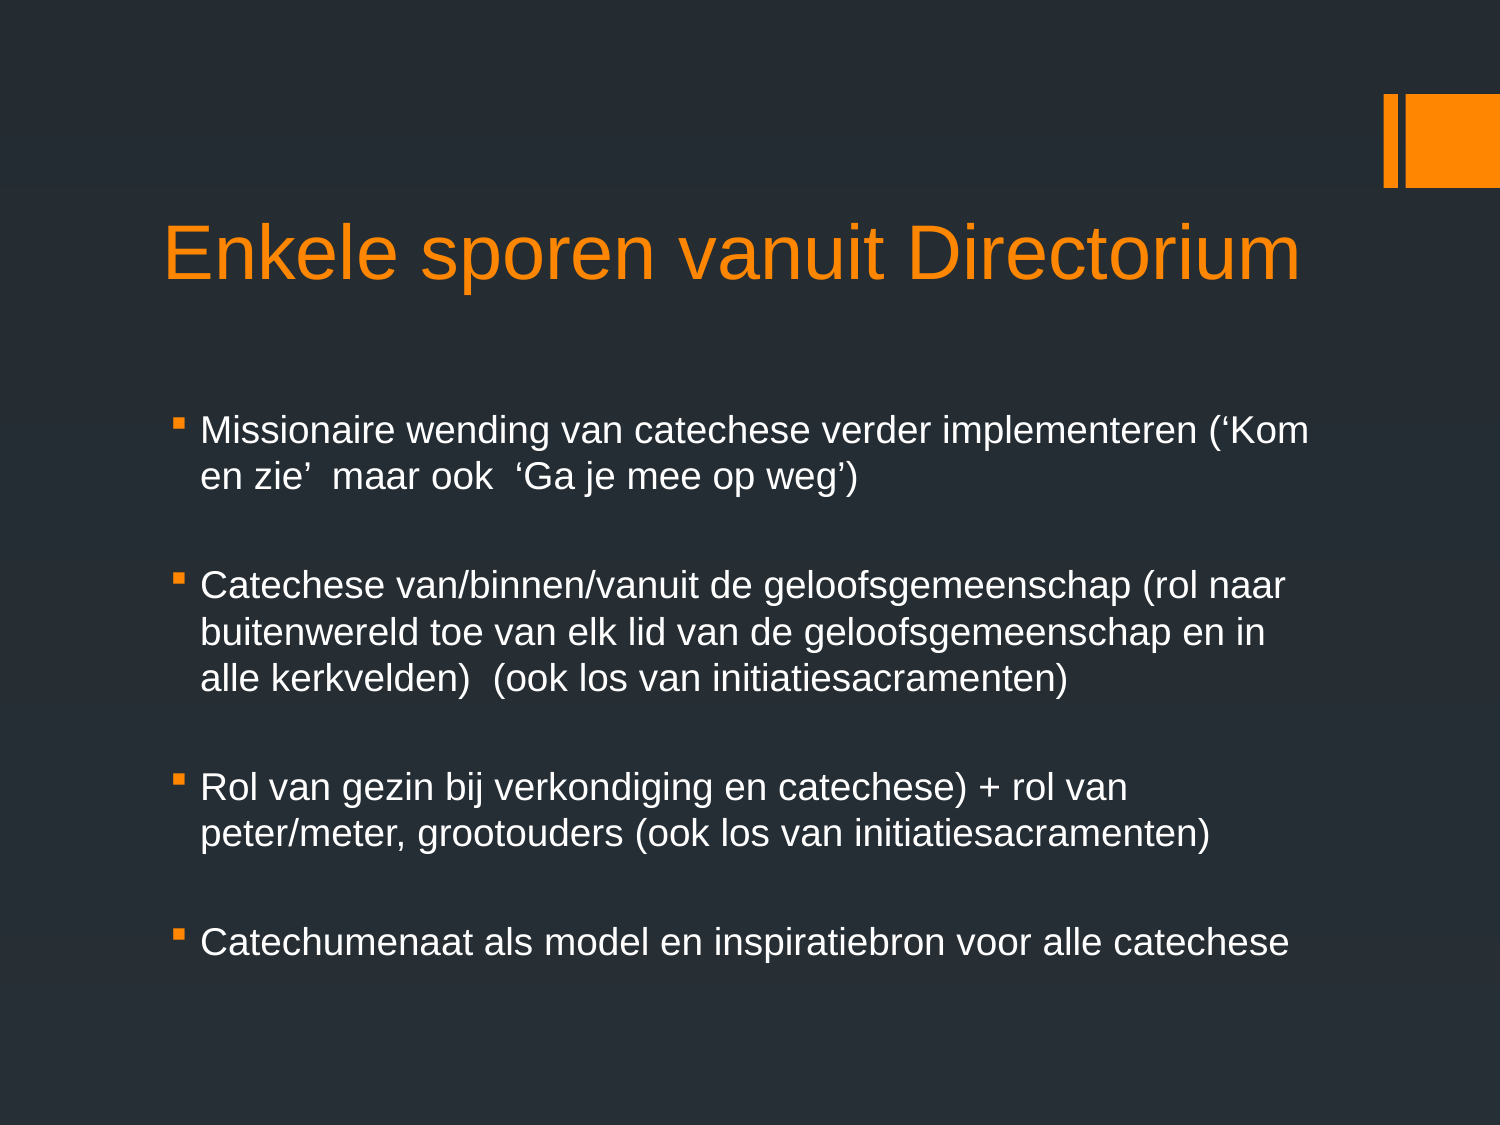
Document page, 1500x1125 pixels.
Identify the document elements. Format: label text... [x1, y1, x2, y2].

list Missionaire wending van catechese verder implementeren (‘Kom en zie’ maar ook ‘Ga je mee op weg’) Catechese van/binnen/vanuit de geloofsgemeenschap (rol naar buitenwereld toe van elk lid van de geloofsgemeenschap en in alle kerkvelden) (ook los van initiatiesacramenten) Rol van gezin bij verkondiging en catechese) + rol van peter/meter, grootouders (ook los van initiatiesacramenten) Catechumenaat als model en inspiratiebron voor alle catechese [147, 397, 1348, 978]
title Enkele sporen vanuit Directorium [147, 113, 1348, 303]
